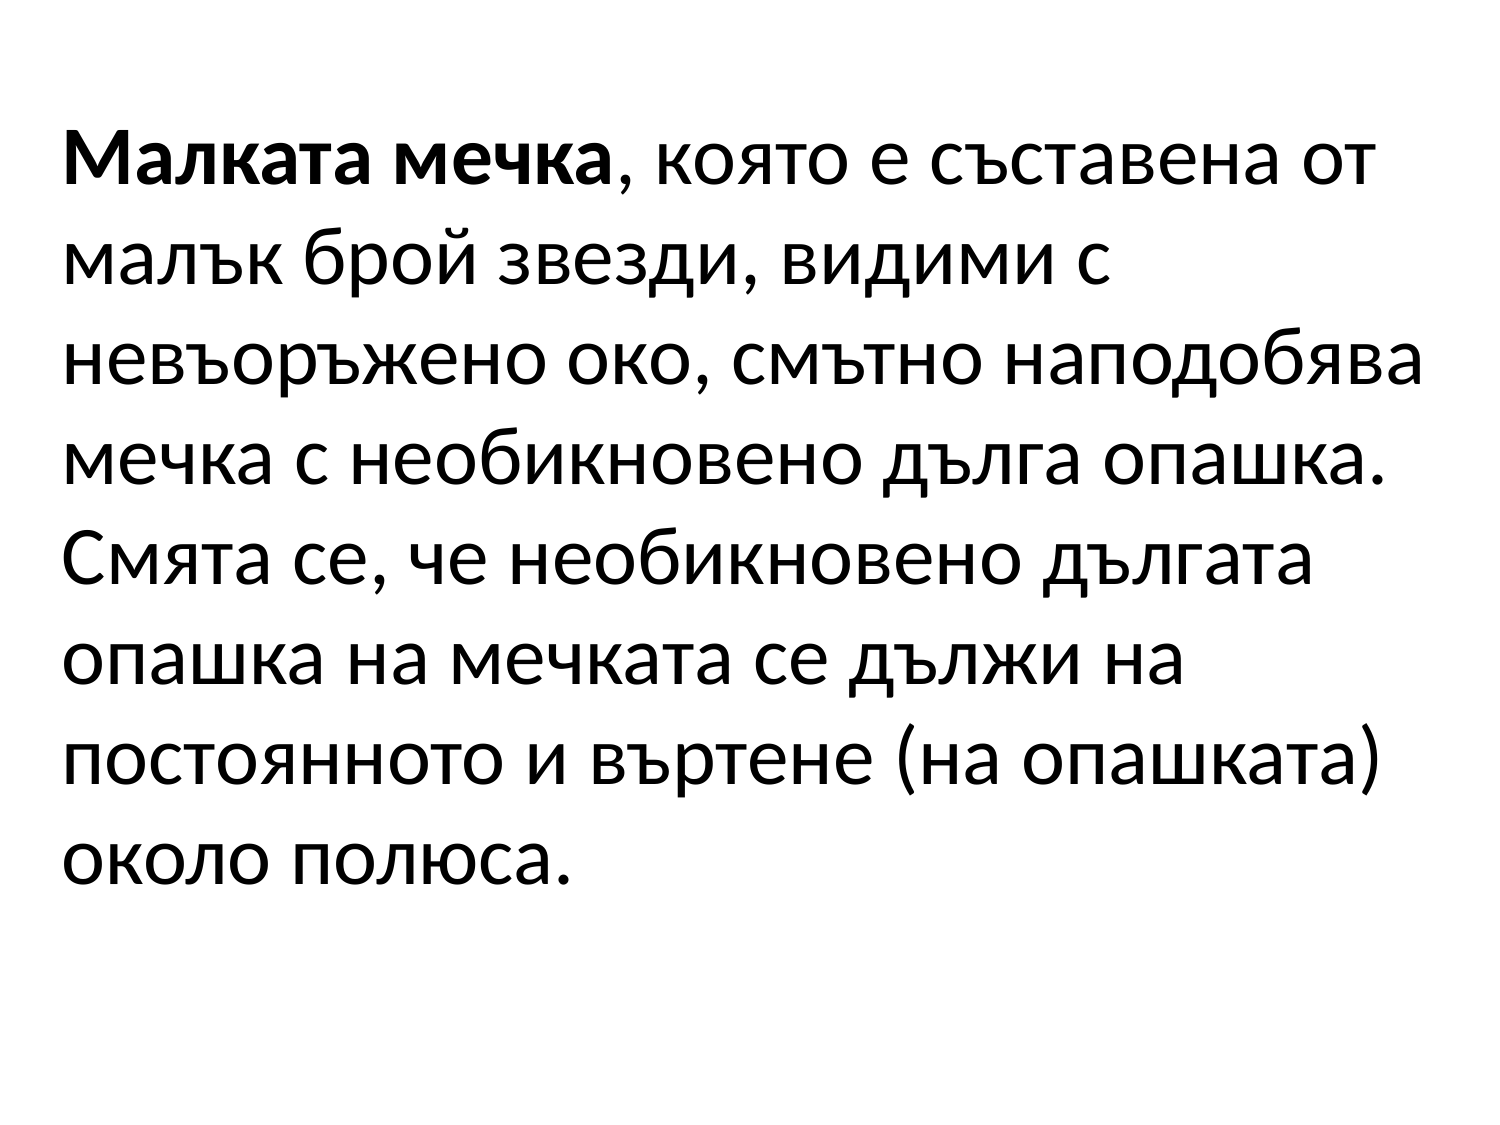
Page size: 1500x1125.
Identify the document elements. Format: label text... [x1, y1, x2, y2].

text_box Малката мечка, която е съставена от малък брой звезди, видими с невъоръжено око, смътно наподобява мечка с необикновено дълга опашка. Смята се, че необикновено дългата опашка на мечката се дължи на постоянното и въртене (на опашката) около полюса. [46, 93, 1500, 1109]
